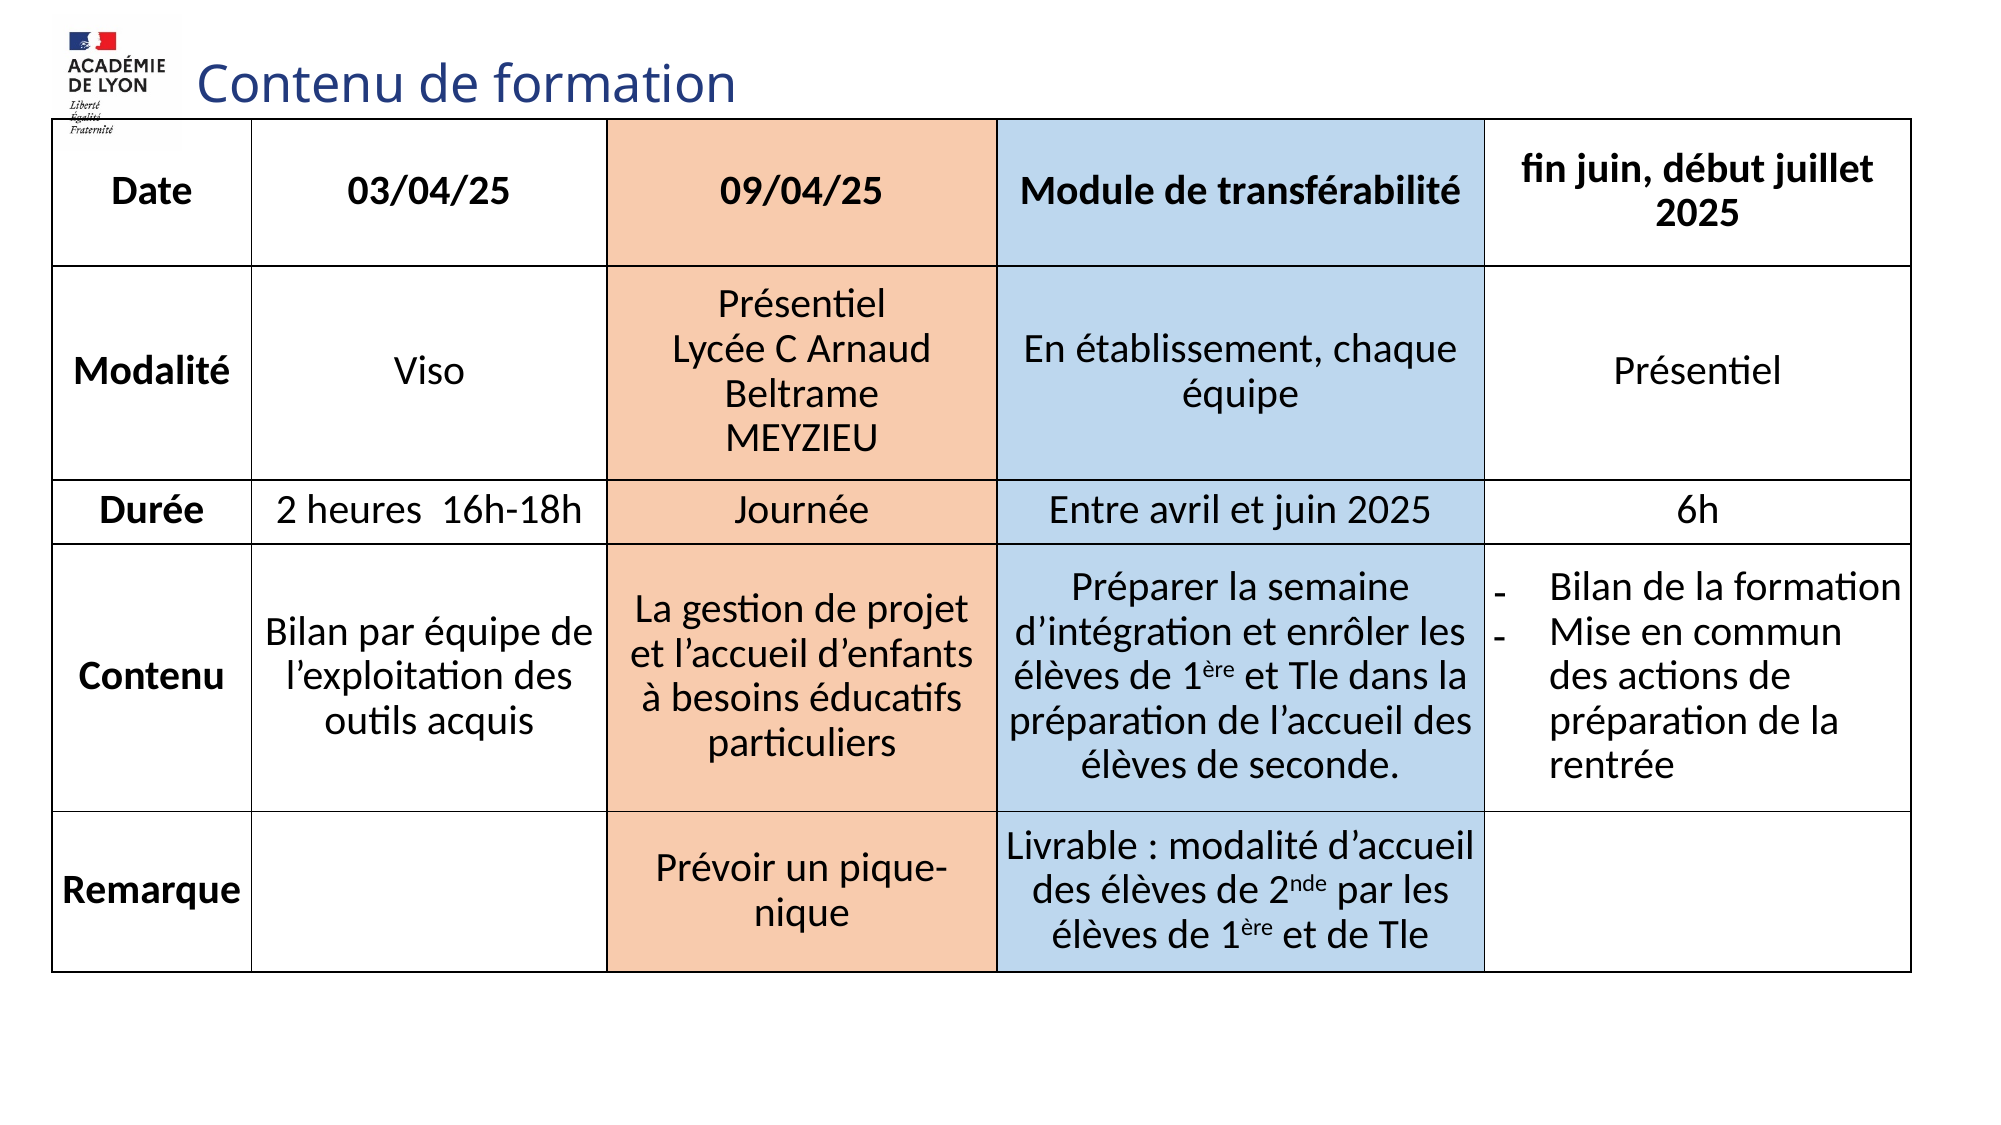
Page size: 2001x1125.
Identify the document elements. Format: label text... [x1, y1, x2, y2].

table_cell 2 heures 16h-18h [252, 481, 606, 543]
table_cell Viso [252, 267, 606, 479]
table_header Date [53, 120, 251, 265]
table_cell Préparer la semaine d’intégration et enrôler les élèves de 1ère et Tle dans la préparation de l’accueil des élèves de seconde. [998, 545, 1484, 811]
table_cell En établissement, chaque équipe [998, 267, 1484, 479]
table_header 09/04/25 [608, 120, 996, 265]
table_cell Bilan par équipe de l’exploitation des outils acquis [252, 545, 606, 811]
table_cell Contenu [53, 545, 251, 811]
table_cell Prévoir un pique-nique [608, 812, 996, 971]
table_cell Présentiel [1485, 267, 1910, 479]
table_cell [252, 812, 606, 971]
table_header Module de transférabilité [998, 120, 1484, 265]
table_cell Durée [53, 481, 251, 543]
table_cell Présentiel Lycée C Arnaud Beltrame MEYZIEU [608, 267, 996, 479]
table_cell Modalité [53, 267, 251, 479]
table_cell [1485, 812, 1910, 971]
table_cell Livrable : modalité d’accueil des élèves de 2nde par les élèves de 1ère et de Tle [998, 812, 1484, 971]
table_cell Bilan de la formation Mise en commun des actions de préparation de la rentrée [1485, 545, 1910, 811]
table_cell Entre avril et juin 2025 [998, 481, 1484, 543]
table_cell Remarque [53, 812, 251, 971]
table_cell 6h [1485, 481, 1910, 543]
text_box Contenu de formation [182, 42, 1955, 120]
table_cell Journée [608, 481, 996, 543]
picture [52, 14, 182, 151]
table_header 03/04/25 [252, 120, 606, 265]
table_header fin juin, début juillet 2025 [1485, 120, 1910, 265]
table_cell La gestion de projet et l’accueil d’enfants à besoins éducatifs particuliers [608, 545, 996, 811]
